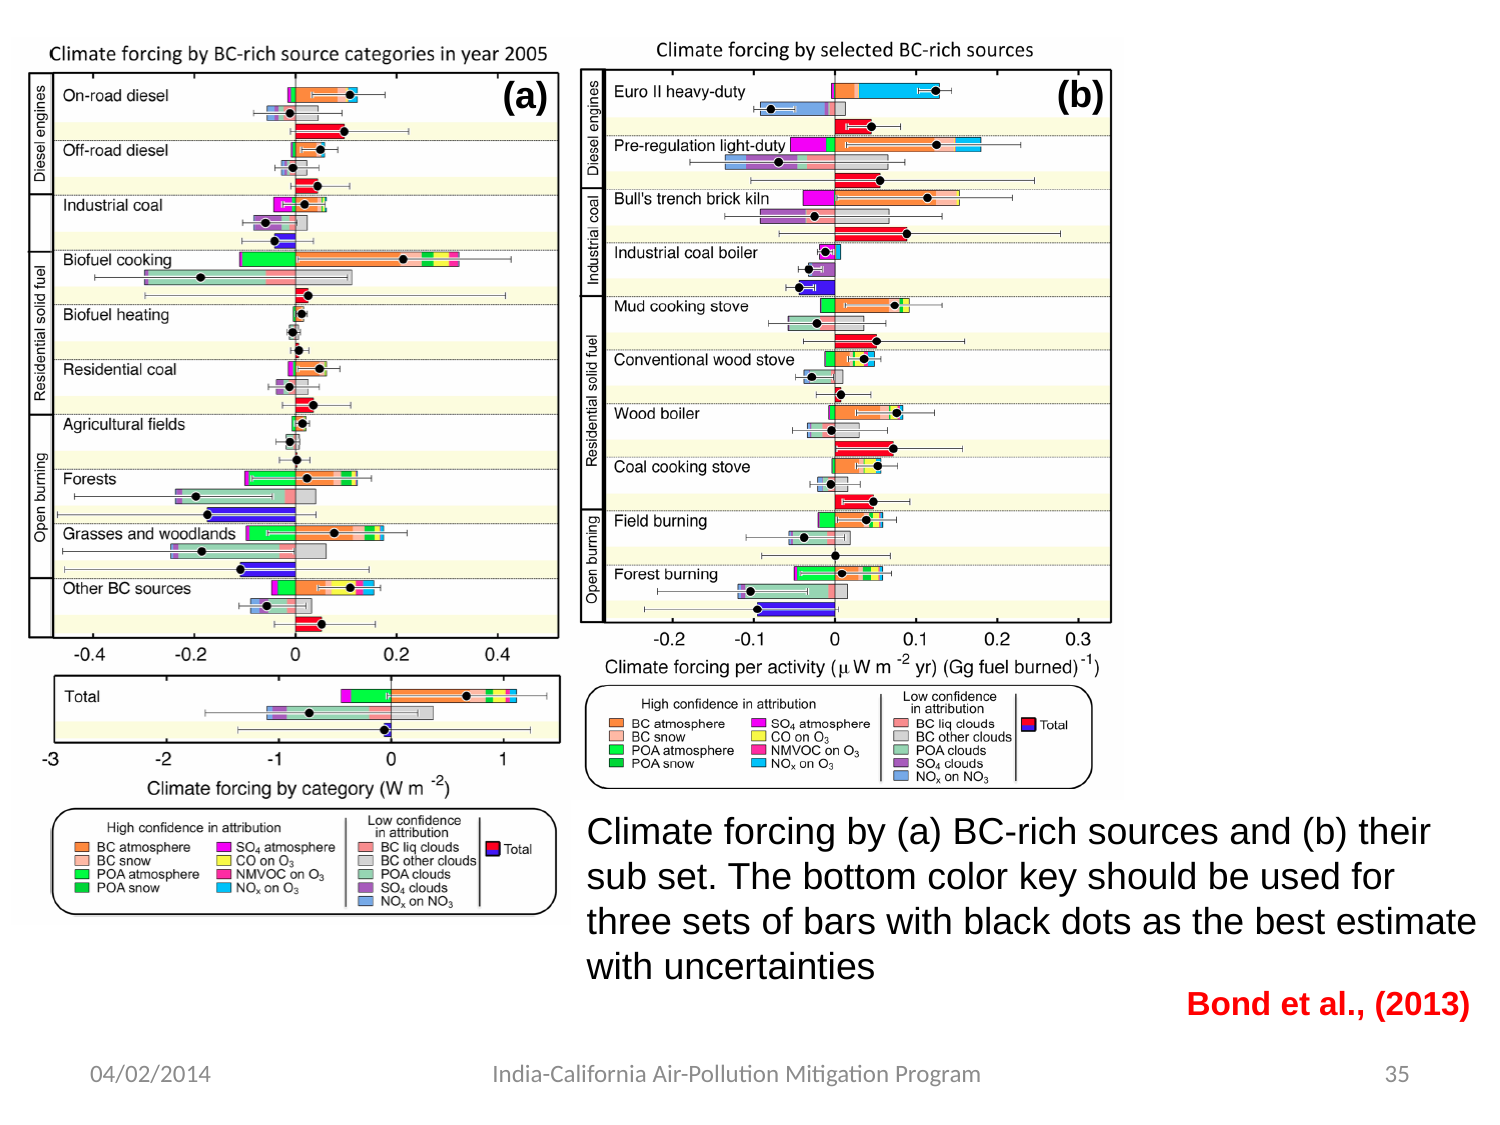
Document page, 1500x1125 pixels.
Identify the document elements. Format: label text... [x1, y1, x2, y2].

text_box Bond et al., (2013) [1171, 974, 1500, 1030]
text_box Climate forcing by (a) BC-rich sources and (b) their sub set. The bottom color key should be used for three sets of bars with black dots as the best estimate with uncertainties [571, 799, 1500, 995]
slide_number 35 [1074, 1042, 1425, 1103]
footer India-California Air-Pollution Mitigation Program [437, 1042, 1038, 1103]
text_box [11, 37, 1124, 926]
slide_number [75, 1042, 425, 1103]
